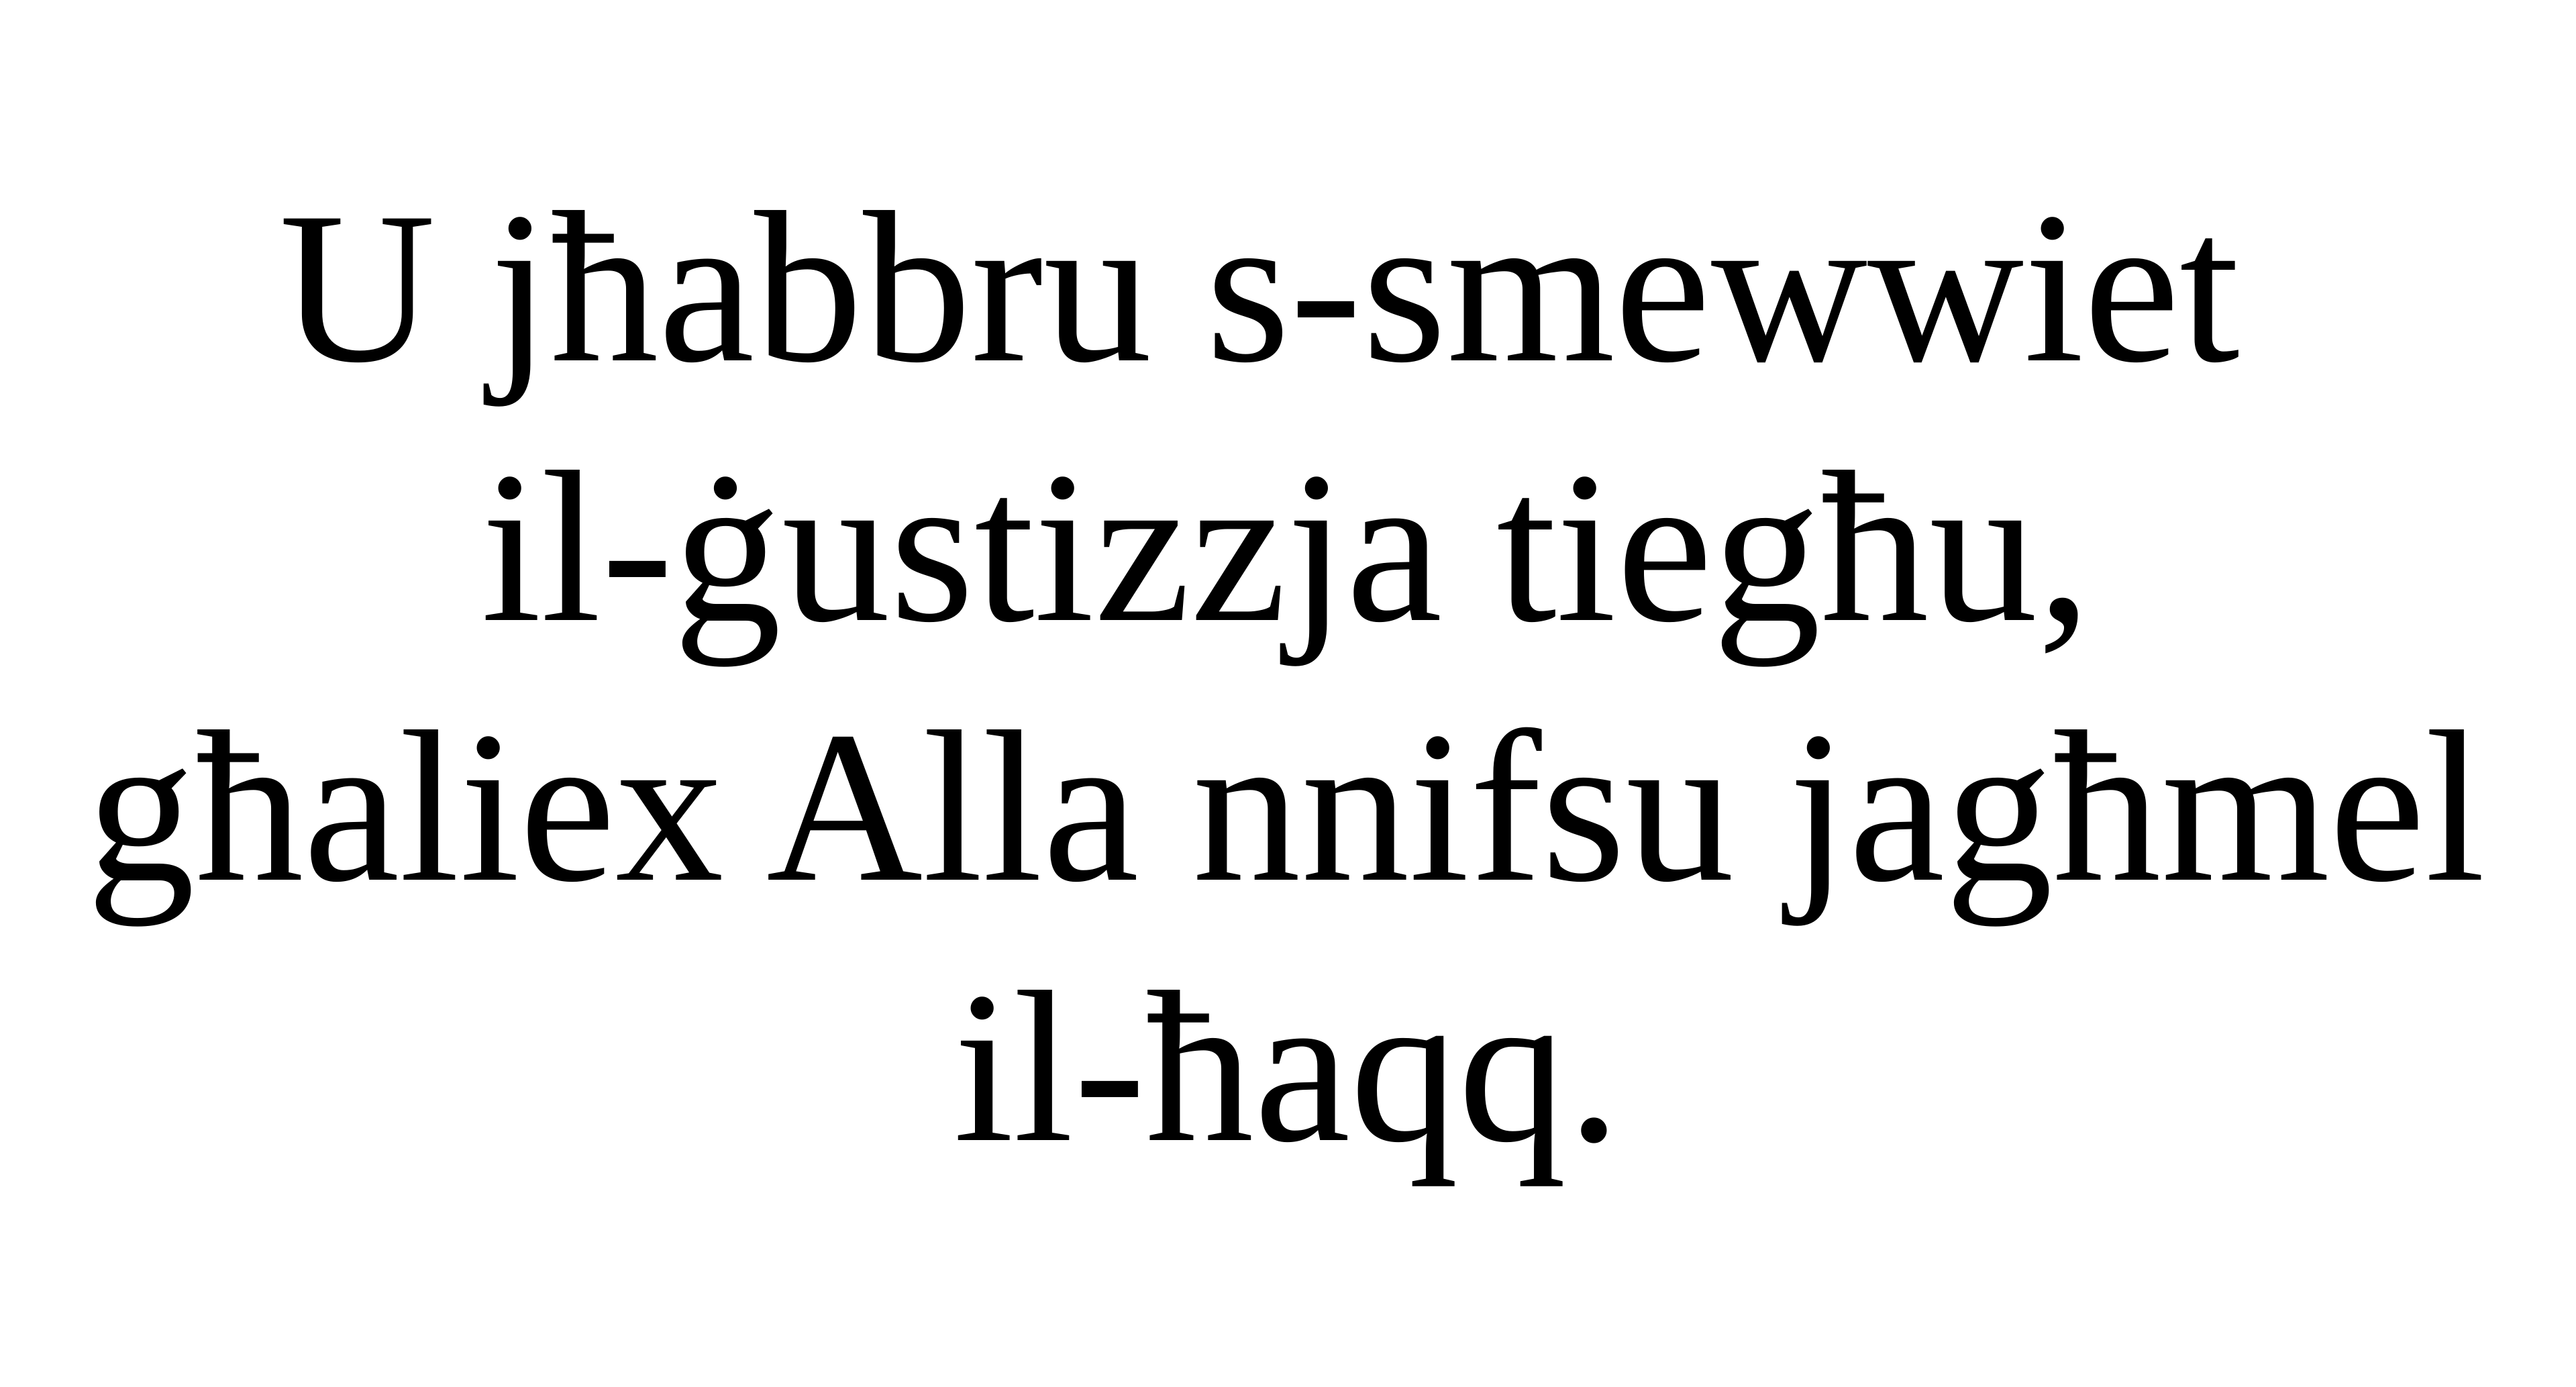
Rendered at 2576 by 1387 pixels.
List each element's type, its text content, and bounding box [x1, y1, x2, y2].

list U jħabbru s-smewwiet il-ġustizzja tiegħu, għaliex Alla nnifsu jagħmel il-ħaqq. [51, 138, 2524, 949]
